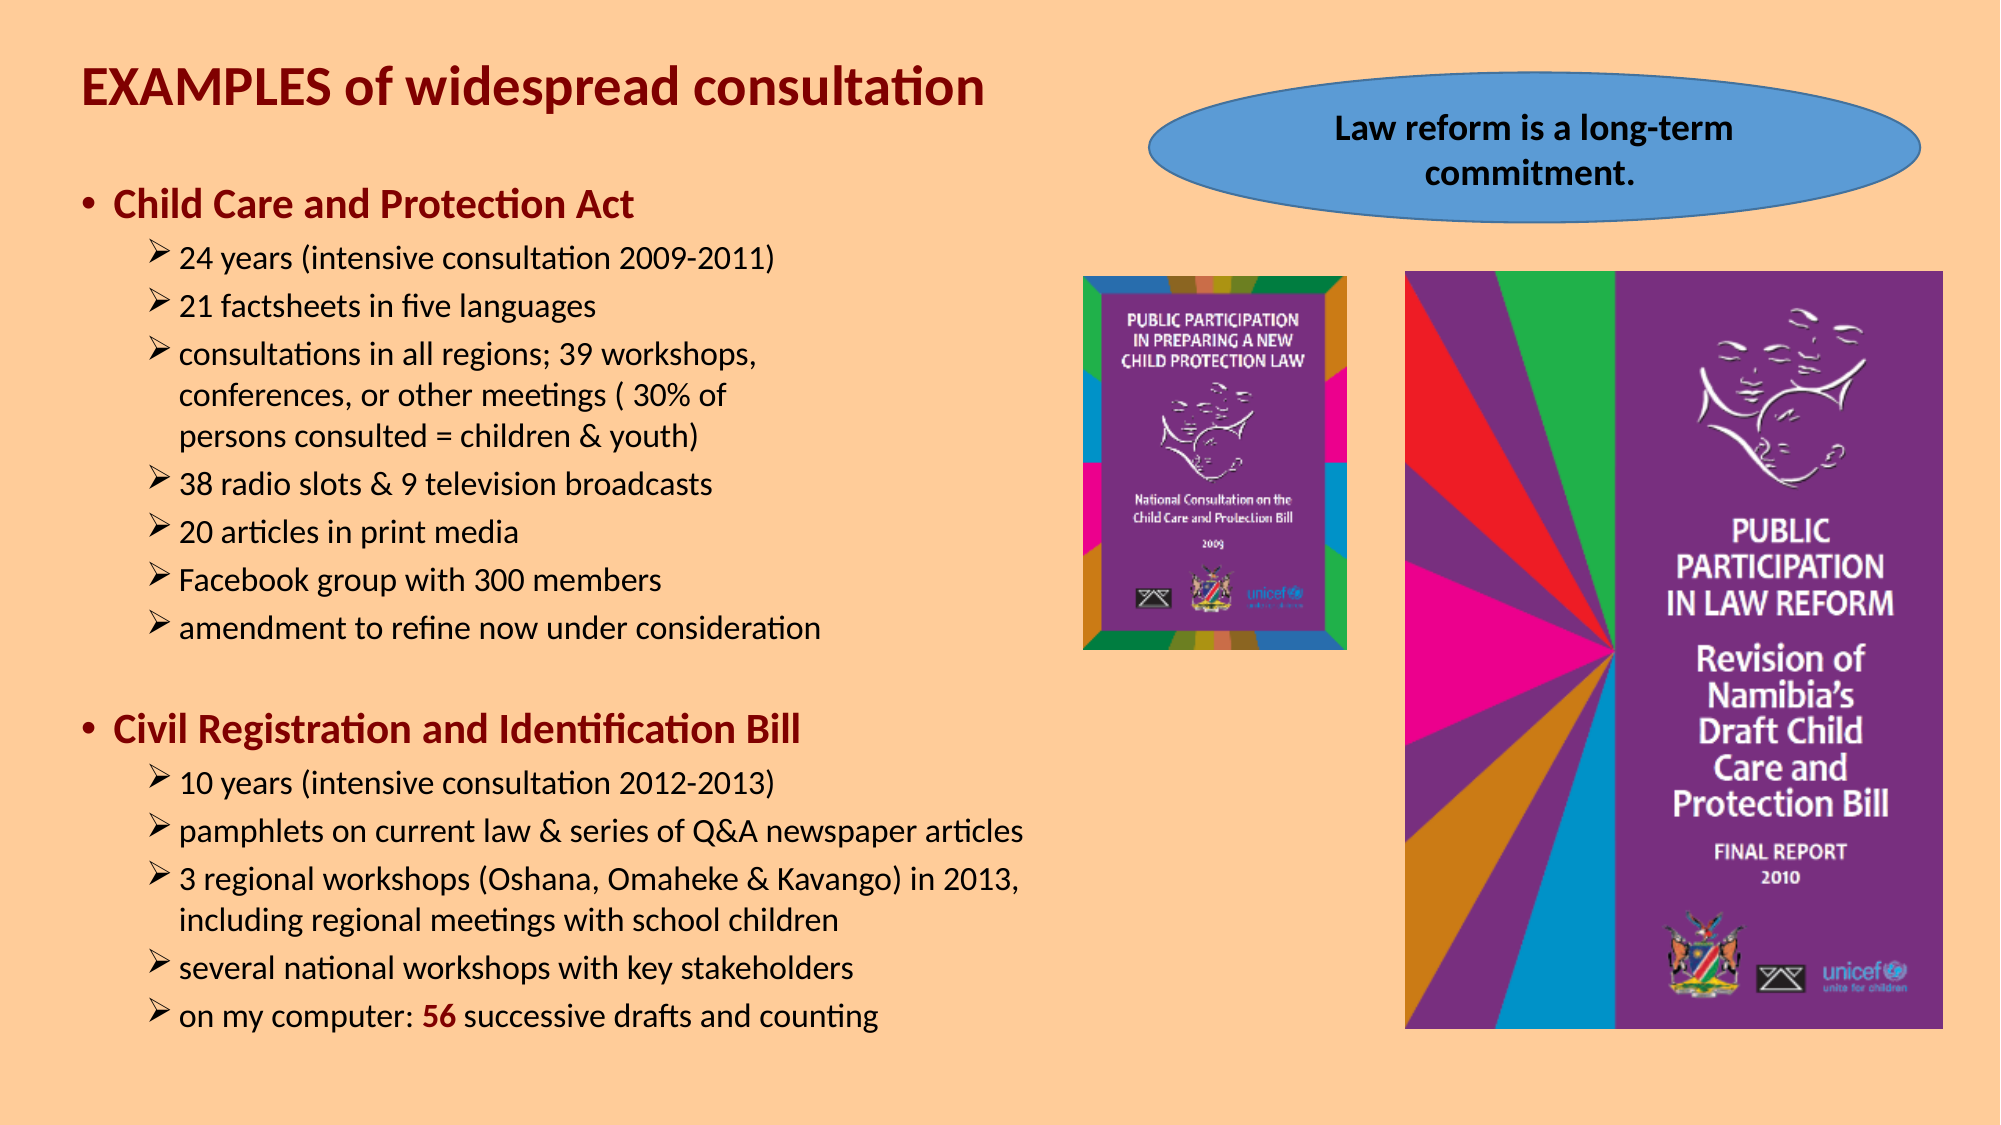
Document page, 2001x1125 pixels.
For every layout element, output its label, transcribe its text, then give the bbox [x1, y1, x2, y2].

text_box Law reform is a long-term commitment. [1147, 71, 1922, 224]
title EXAMPLES of widespread consultation [66, 27, 1084, 148]
picture [1083, 276, 1347, 650]
picture [1405, 271, 1943, 1029]
list Child Care and Protection Act 24 years (intensive consultation 2009-2011) 21 factsheets in five languages consultations in all regions; 39 workshops, conferences, or other meetings ( 30% of persons consulted = children & youth) 38 radio slots & 9 television broadcasts 20 articles in print media Facebook group with 300 members amendment to refine now under consideration Civil Registration and Identification Bill 10 years (intensive consultation 2012-2013) pamphlets on current law & series of Q&A newspaper articles 3 regional workshops (Oshana, Omaheke & Kavango) in 2013, including regional meetings with school children several national workshops with key stakeholders on my computer: 56 successive drafts and counting [66, 173, 1288, 1049]
